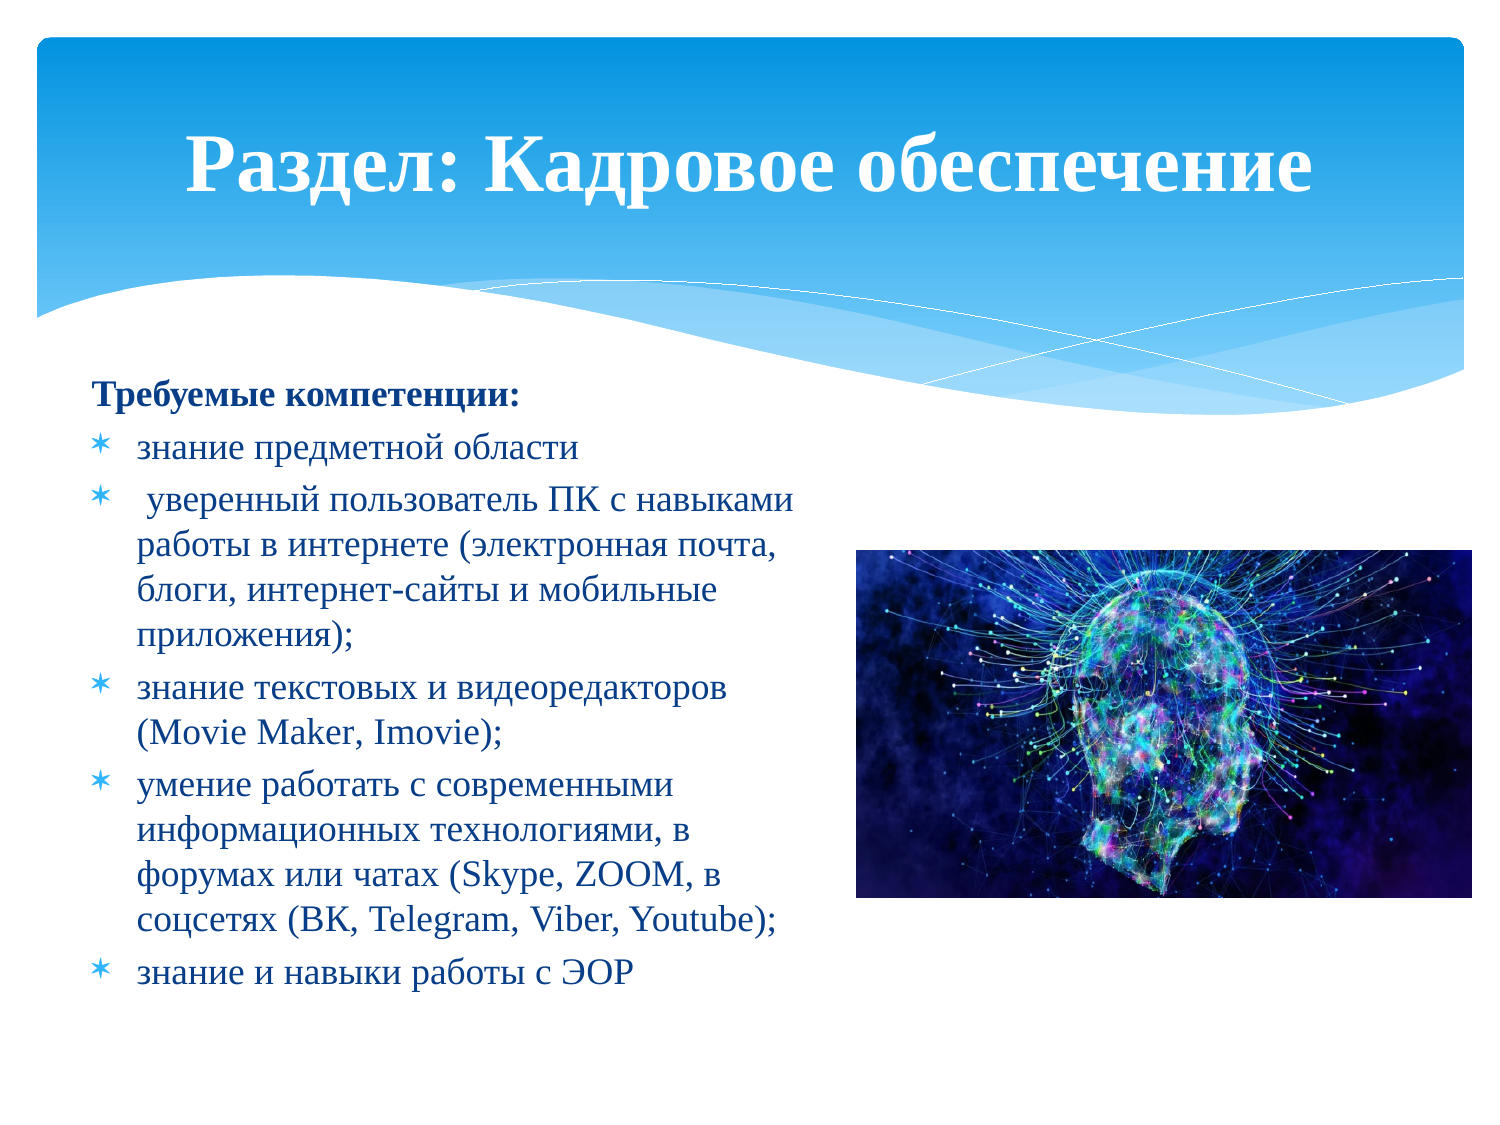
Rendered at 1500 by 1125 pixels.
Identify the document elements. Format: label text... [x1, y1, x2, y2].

picture [856, 550, 1472, 898]
list Требуемые компетенции: знание предметной области уверенный пользователь ПК c навыками работы в интернете (электронная почта, блоги, интернет-сайты и мобильные приложения); знание текстовых и видеоредакторов (Movie Maker, Imovie); умение работать с современными информационных технологиями, в форумах или чатах (Skype, ZOOM, в соцсетях (ВК, Telegram, Viber, Youtube); знание и навыки работы с ЭОР [76, 361, 821, 1035]
title Раздел: Кадровое обеспечение [75, 55, 1425, 261]
